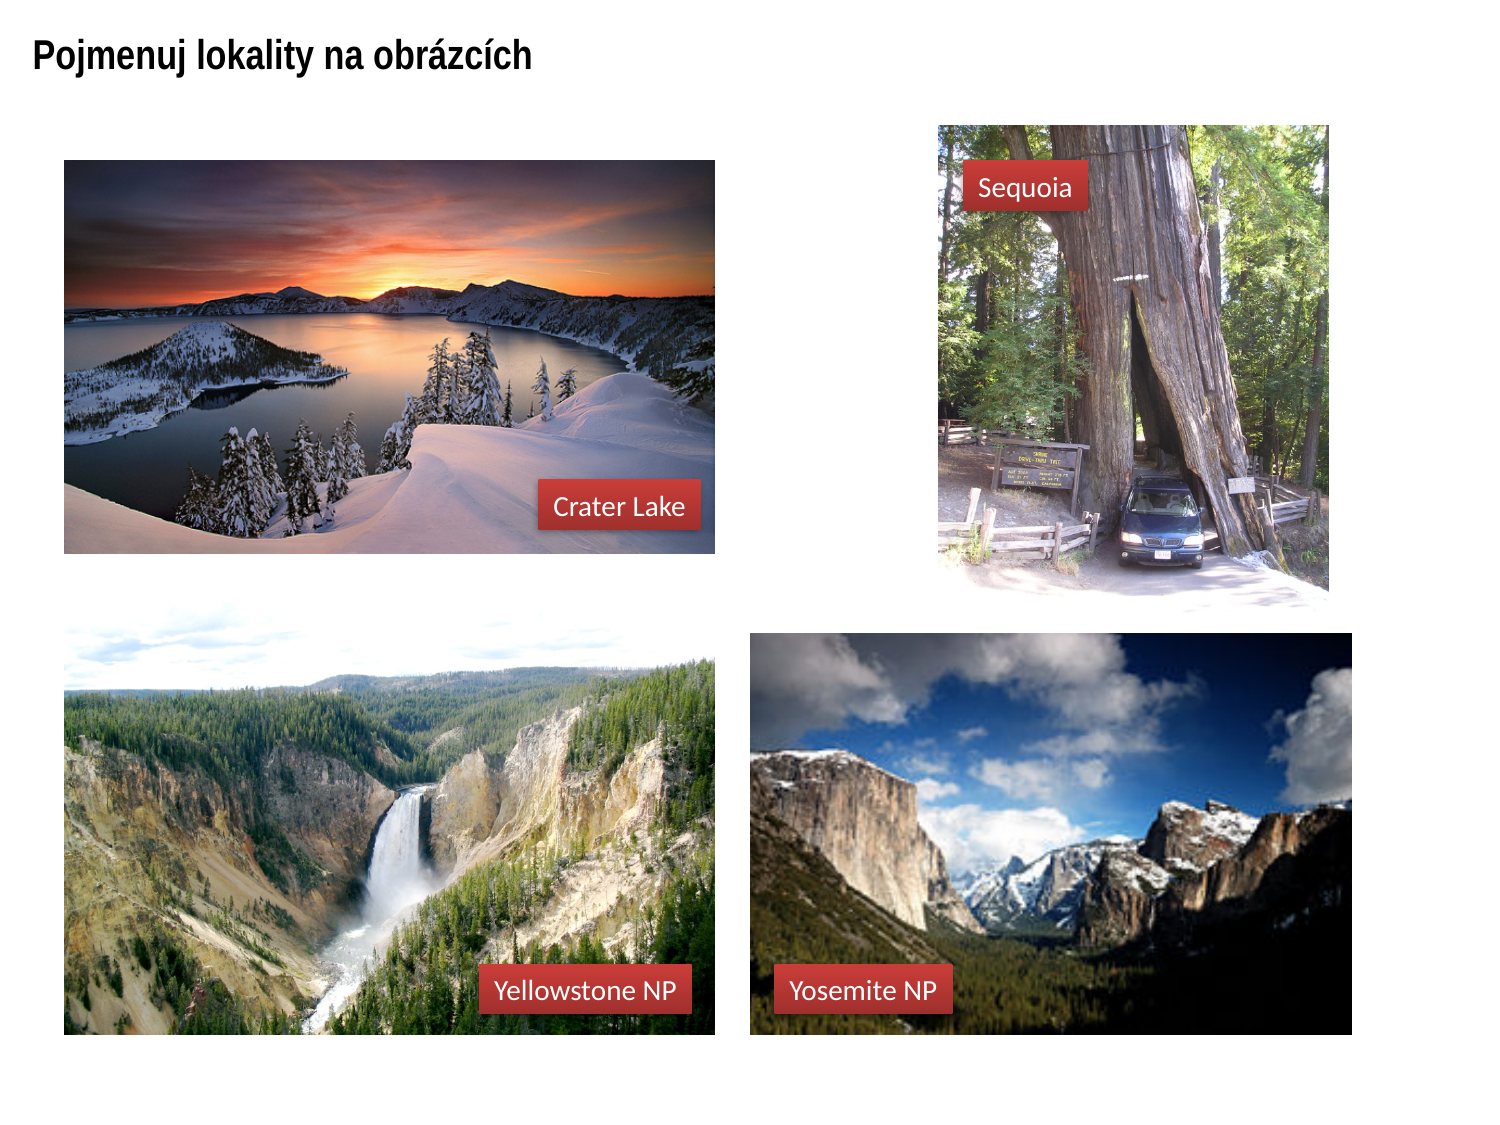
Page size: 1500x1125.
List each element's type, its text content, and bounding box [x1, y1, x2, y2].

picture [64, 160, 715, 555]
picture [749, 125, 1352, 1036]
title Pojmenuj lokality na obrázcích [17, 7, 1368, 100]
picture [64, 601, 715, 1036]
